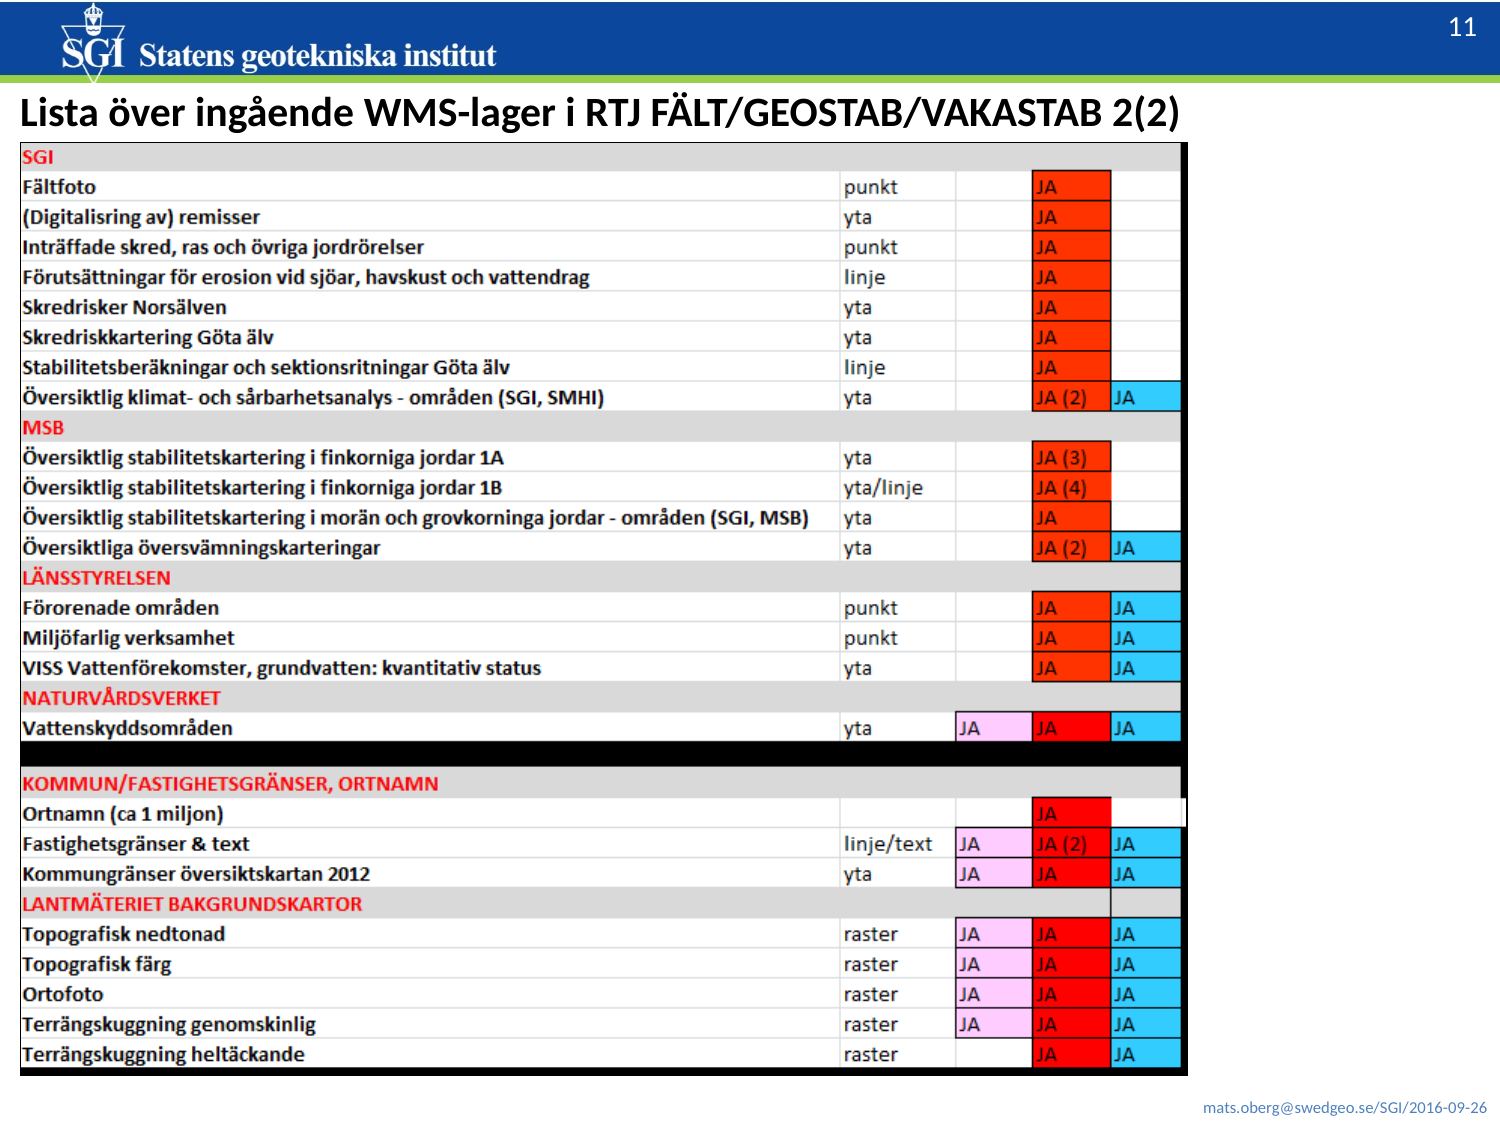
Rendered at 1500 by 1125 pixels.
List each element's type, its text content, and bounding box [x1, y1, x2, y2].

text_box Lista över ingående WMS-lager i RTJ FÄLT/GEOSTAB/VAKASTAB 2(2) [5, 77, 1196, 143]
picture [21, 142, 1187, 1076]
picture [0, 0, 1500, 83]
